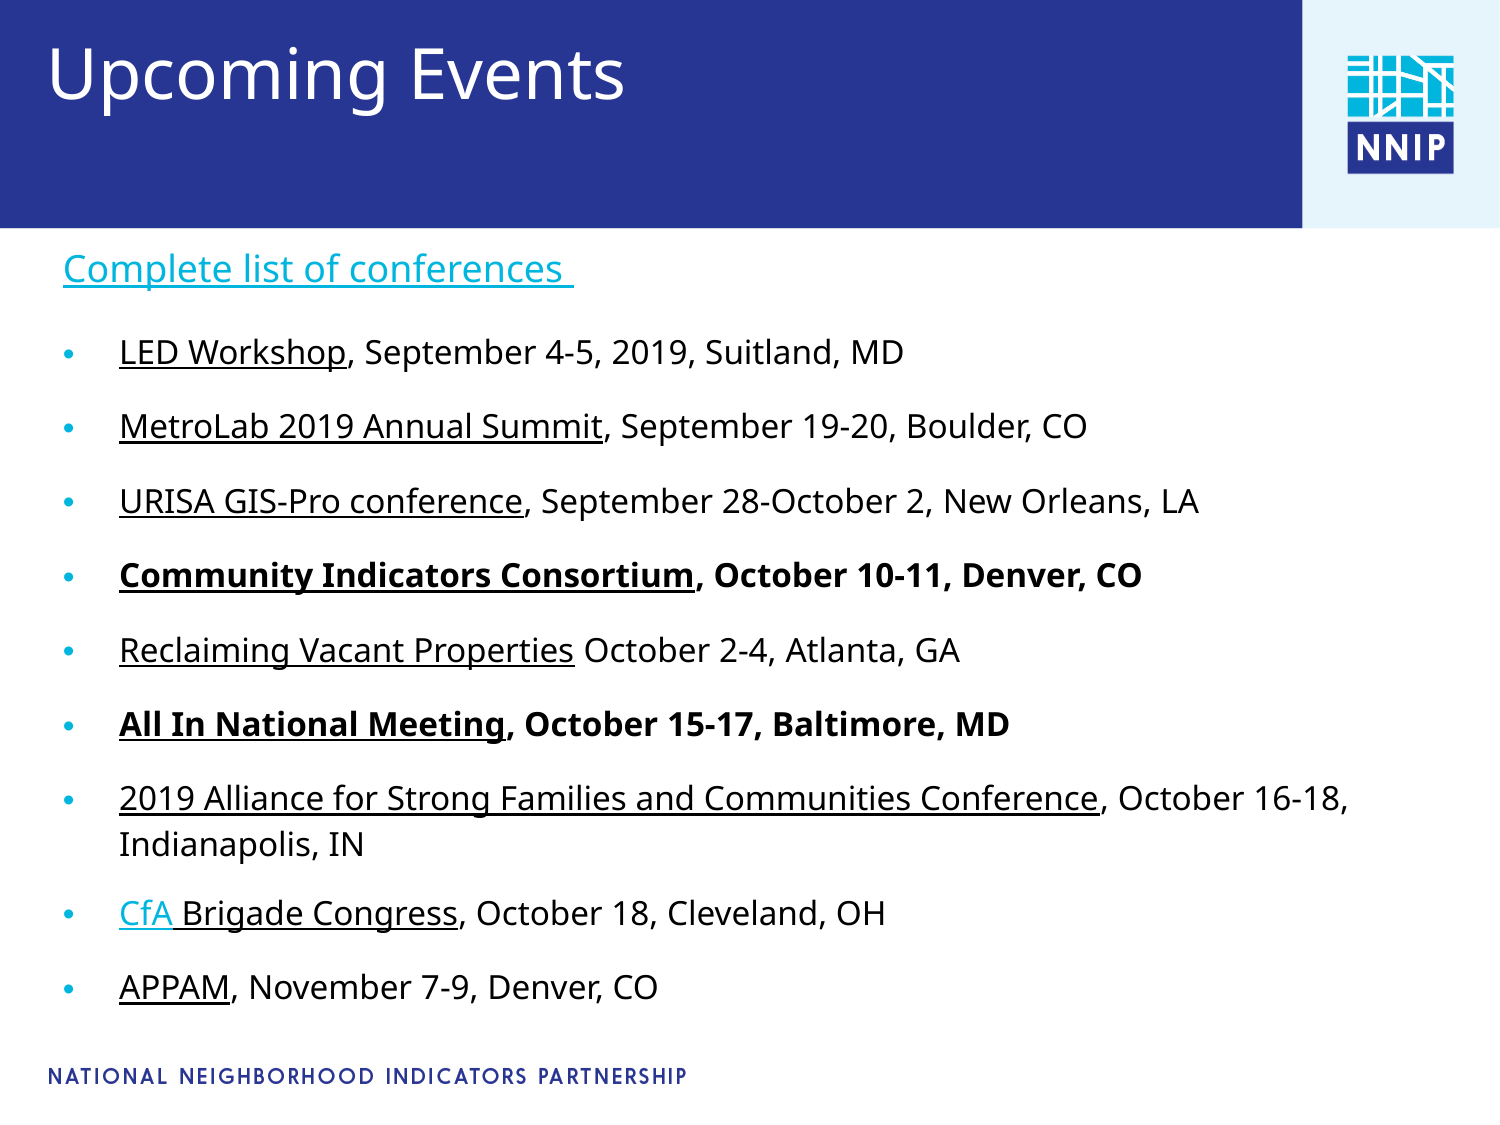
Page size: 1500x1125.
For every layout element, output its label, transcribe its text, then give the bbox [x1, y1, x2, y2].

list LED Workshop, September 4-5, 2019, Suitland, MD MetroLab 2019 Annual Summit, September 19-20, Boulder, CO URISA GIS-Pro conference, September 28-October 2, New Orleans, LA Community Indicators Consortium, October 10-11, Denver, CO Reclaiming Vacant Properties October 2-4, Atlanta, GA All In National Meeting, October 15-17, Baltimore, MD 2019 Alliance for Strong Families and Communities Conference, October 16-18, Indianapolis, IN CfA Brigade Congress, October 18, Cleveland, OH APPAM, November 7-9, Denver, CO [48, 323, 1427, 1014]
title Upcoming Events [31, 21, 1276, 195]
text_box Complete list of conferences [48, 237, 821, 304]
picture [0, 0, 1500, 1125]
